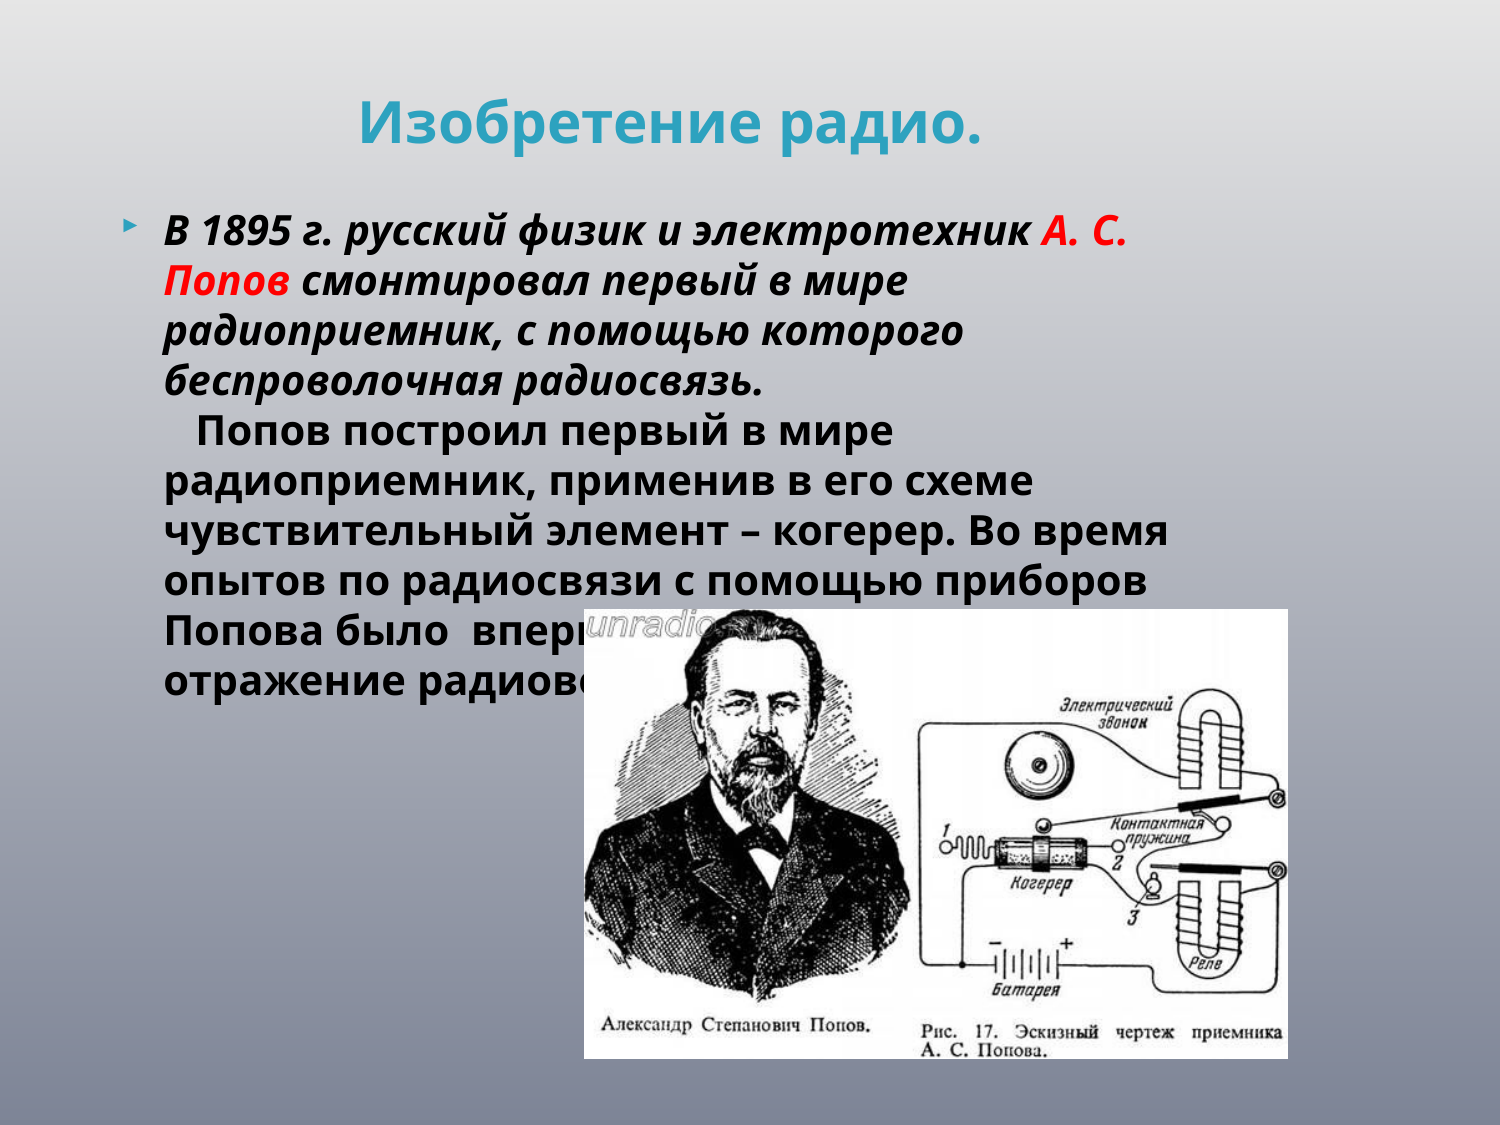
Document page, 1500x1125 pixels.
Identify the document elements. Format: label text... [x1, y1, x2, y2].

list В 1895 г. русский физик и электротехник А. С. Попов смонтировал первый в мире радиоприемник, с помощью которого беспроволочная радиосвязь. Попов построил первый в мире радиоприемник, применив в его схеме чувствительный элемент – когерер. Во время опытов по радиосвязи с помощью приборов Попова было впервые обнаружено отражение радиоволн от кораблей. [88, 196, 1188, 747]
picture [584, 609, 1288, 1059]
title Изобретение радио. [277, 78, 999, 185]
